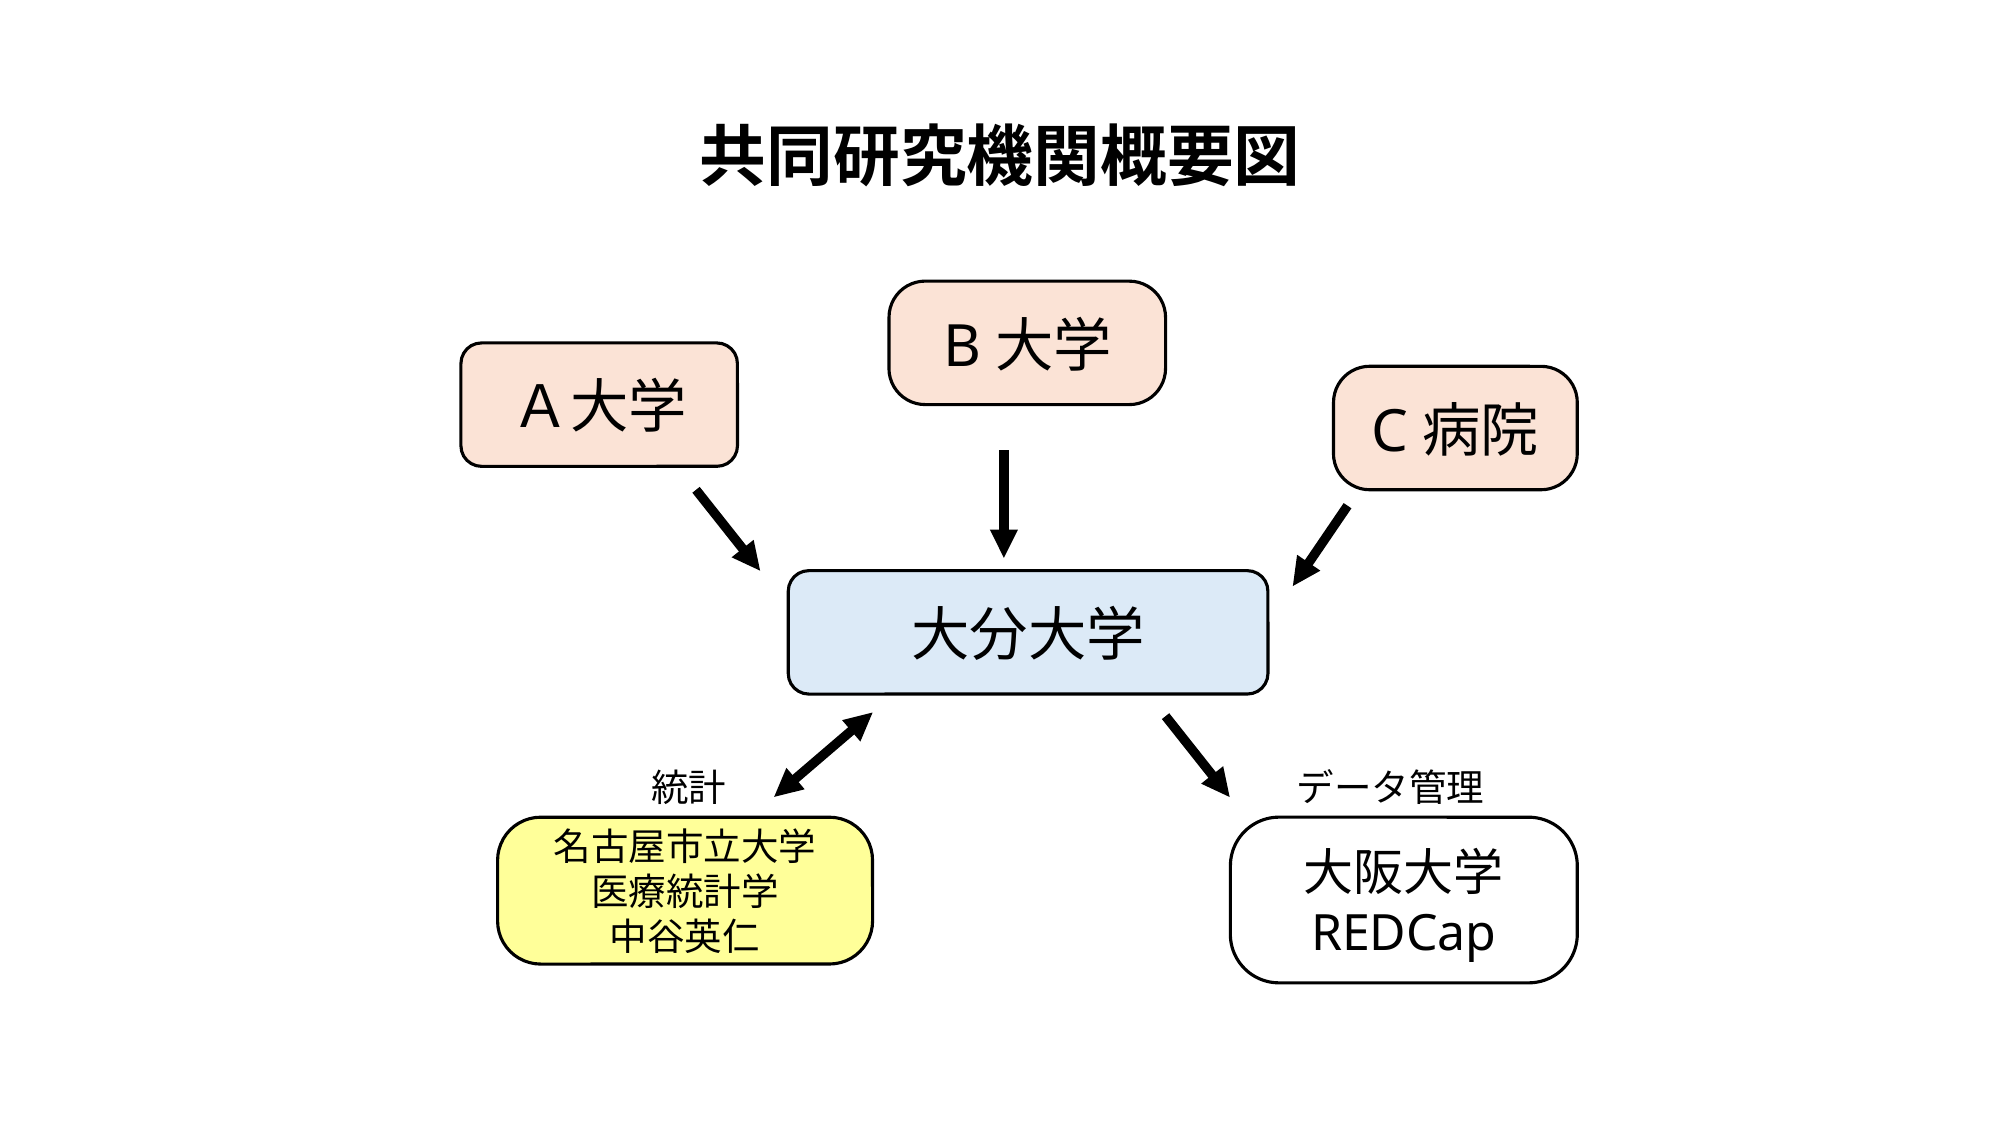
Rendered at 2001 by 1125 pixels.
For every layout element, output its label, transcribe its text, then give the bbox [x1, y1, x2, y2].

text_box 大阪大学 REDCap [1228, 815, 1579, 985]
text_box 名古屋市立大学 医療統計学 中谷英仁 [496, 815, 875, 966]
text_box B大学 [887, 279, 1168, 407]
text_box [1165, 715, 1231, 798]
text_box 共同研究機関概要図 [685, 106, 1346, 201]
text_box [1292, 505, 1349, 587]
text_box 統計 [636, 756, 789, 817]
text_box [695, 489, 761, 572]
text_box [773, 712, 874, 798]
text_box Ａ大学 [459, 341, 740, 468]
text_box データ管理 [1281, 756, 1526, 817]
text_box 大分大学 [786, 569, 1270, 696]
text_box C病院 [1331, 364, 1579, 492]
